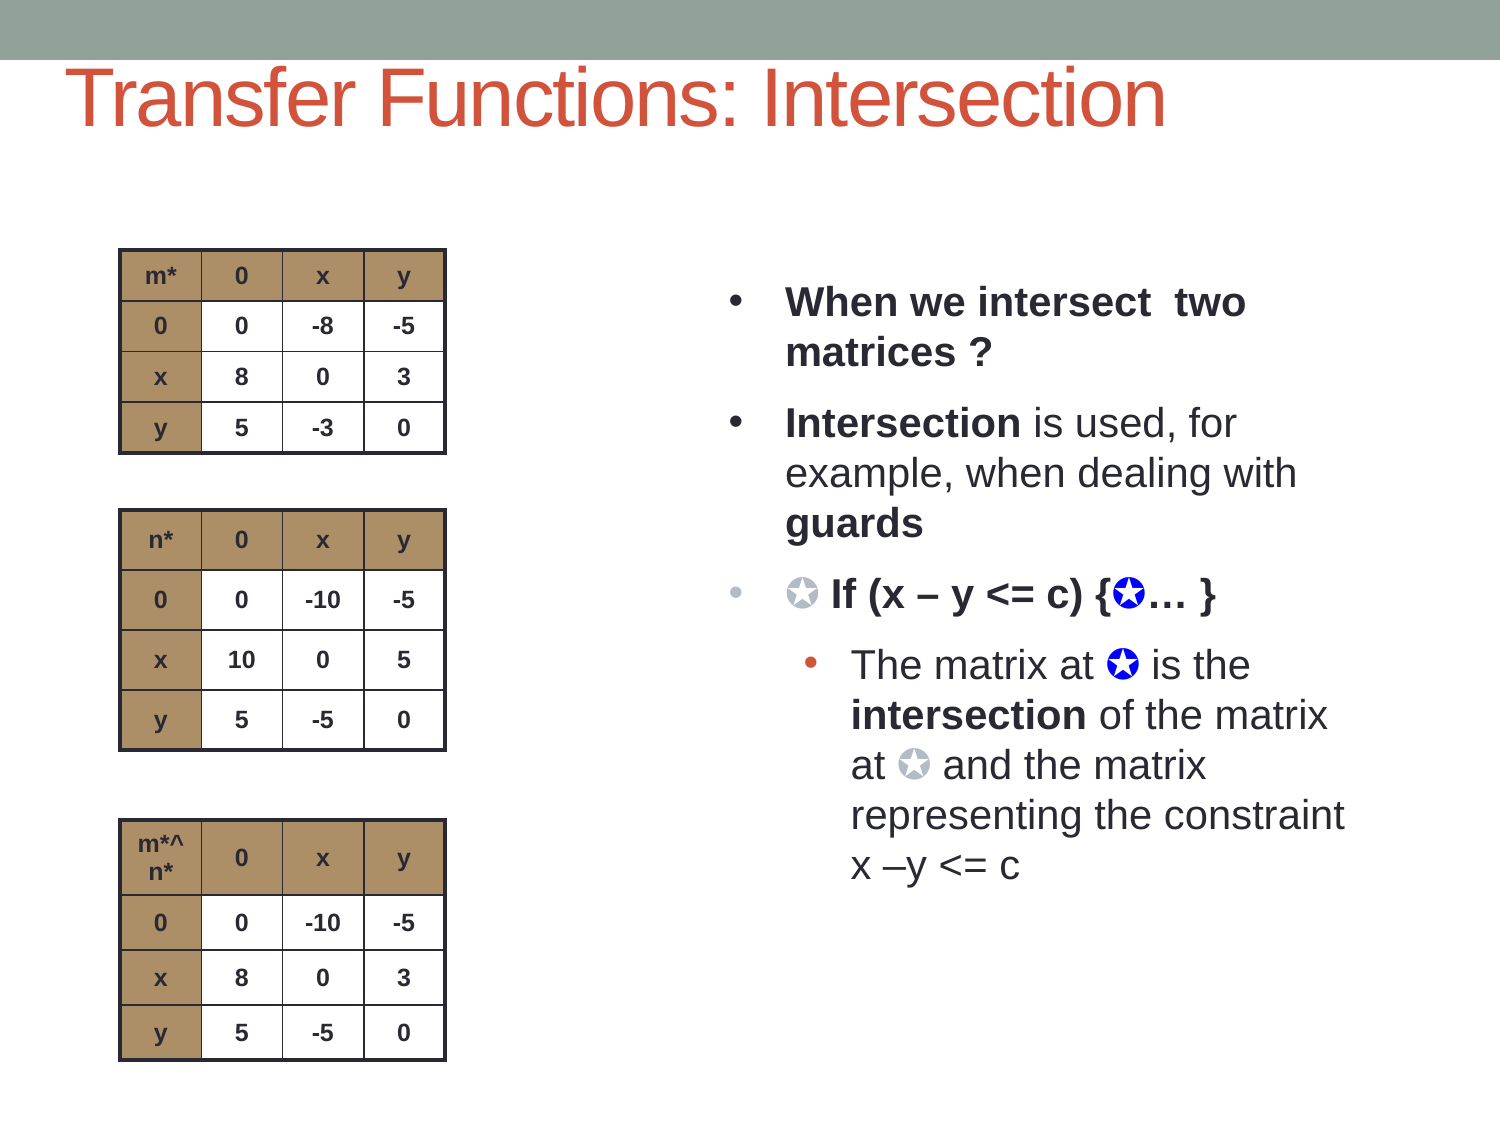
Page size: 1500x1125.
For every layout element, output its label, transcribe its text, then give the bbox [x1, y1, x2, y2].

table_cell 0 [365, 691, 443, 748]
table_cell 0 [283, 631, 363, 689]
table_cell 3 [365, 951, 443, 1004]
table_header 0 [202, 822, 282, 894]
table_header y [365, 252, 443, 300]
table_header m* [122, 252, 201, 300]
table_cell 0 [122, 302, 201, 351]
table_cell 8 [202, 352, 282, 401]
table_header 0 [202, 252, 282, 300]
table_header 0 [202, 512, 282, 569]
table_cell 5 [202, 403, 282, 451]
table_cell 0 [202, 896, 282, 949]
table_cell -3 [283, 403, 363, 451]
table_cell -5 [365, 302, 443, 351]
table_cell 5 [202, 691, 282, 748]
table_cell 0 [283, 951, 363, 1004]
table_cell 0 [283, 352, 363, 401]
table_cell x [122, 352, 201, 401]
table_header x [283, 252, 363, 300]
table_cell -5 [365, 571, 443, 629]
table_cell 0 [202, 571, 282, 629]
table_header x [283, 822, 363, 894]
table_cell 0 [122, 896, 201, 949]
table_header m*^n* [122, 822, 201, 894]
table_cell -10 [283, 571, 363, 629]
table_cell -5 [365, 896, 443, 949]
table_header n* [122, 512, 201, 569]
table_header y [365, 822, 443, 894]
table_cell 3 [365, 352, 443, 401]
table_cell -10 [283, 896, 363, 949]
table_cell 0 [365, 1006, 443, 1058]
table_cell 0 [202, 302, 282, 351]
table_header x [283, 512, 363, 569]
table_cell -8 [283, 302, 363, 351]
table_header y [365, 512, 443, 569]
table_cell 5 [202, 1006, 282, 1058]
table_cell 5 [365, 631, 443, 689]
title Transfer Functions: Intersection [49, 24, 1406, 161]
table_cell -5 [283, 691, 363, 748]
table_cell y [122, 691, 201, 748]
table_cell -5 [283, 1006, 363, 1058]
table_cell y [122, 403, 201, 451]
table_cell x [122, 951, 201, 1004]
text_box When we intersect two matrices ? Intersection is used, for example, when dealing with guards ✪ If (x – y <= c) {✪… } The matrix at ✪ is the intersection of the matrix at ✪ and the matrix representing the constraint x –y <= c [714, 267, 1362, 985]
table_cell 8 [202, 951, 282, 1004]
table_cell 0 [122, 571, 201, 629]
table_cell 0 [365, 403, 443, 451]
table_cell y [122, 1006, 201, 1058]
table_cell x [122, 631, 201, 689]
table_cell 10 [202, 631, 282, 689]
